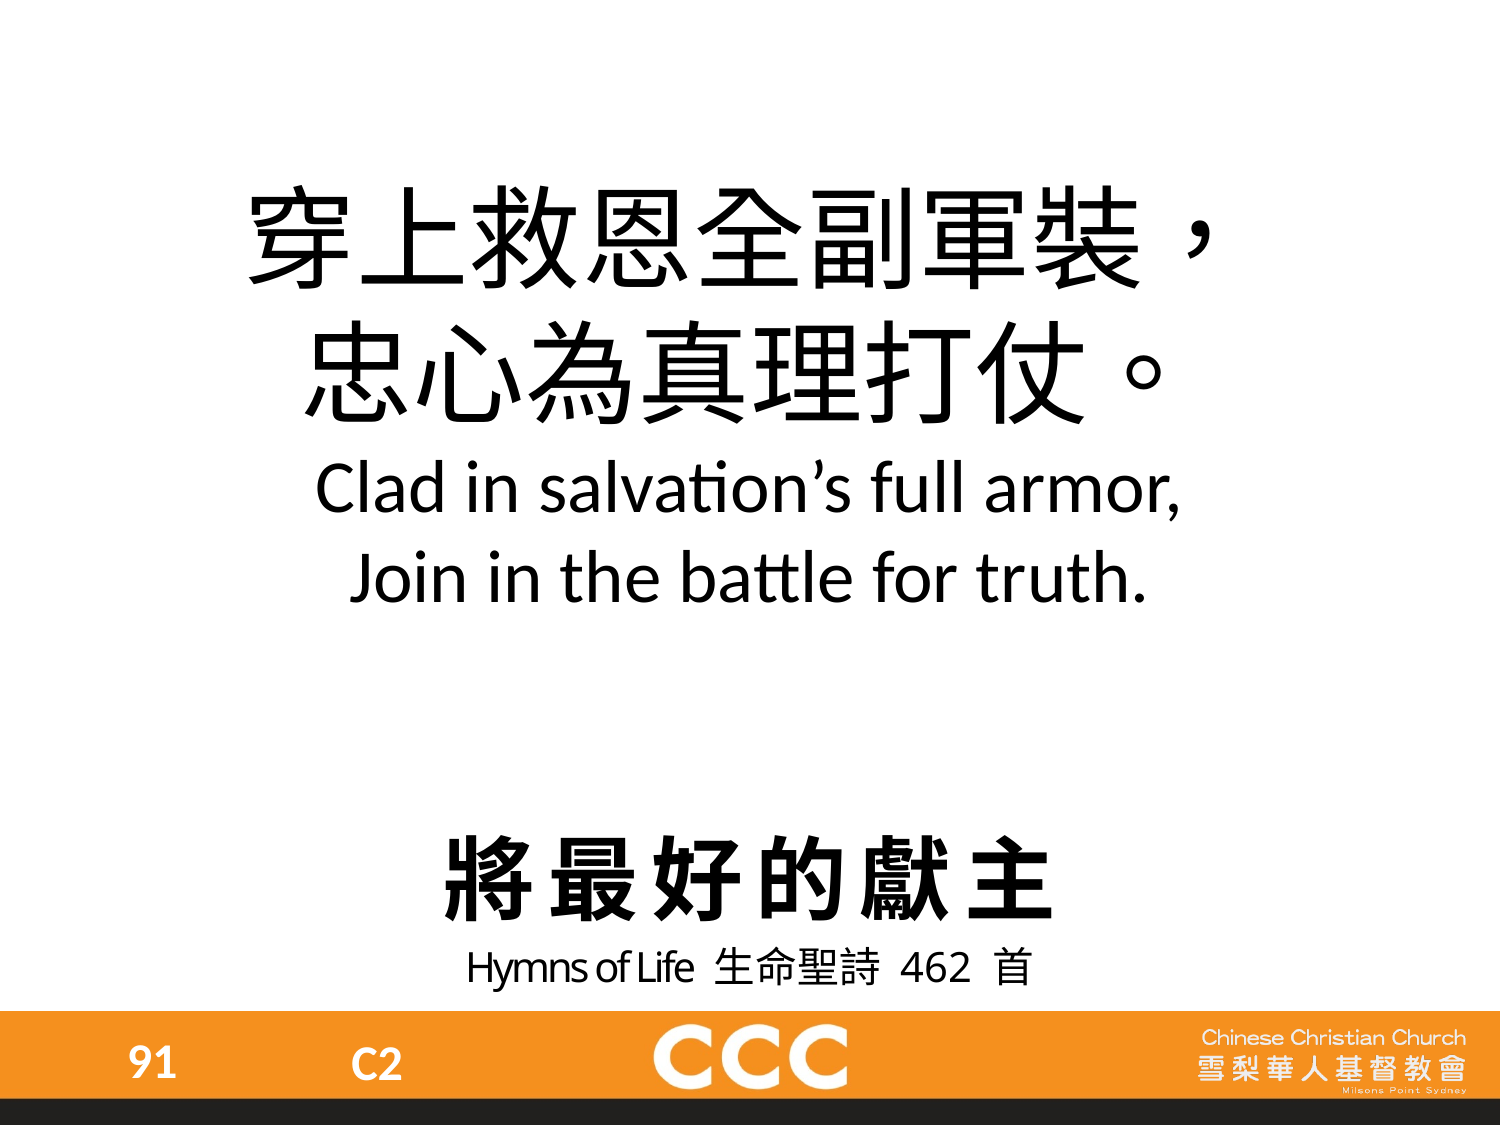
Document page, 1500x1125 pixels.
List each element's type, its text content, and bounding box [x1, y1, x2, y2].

picture [0, 1011, 1500, 1125]
text_box C2 [336, 1023, 486, 1099]
text_box 穿上救恩全副軍裝， 忠心為真理打仗。 Clad in salvation’s full armor, Join in the battle for truth. [0, 0, 1500, 626]
text_box Hymns of Life 生命聖詩 462 首 [194, 933, 1306, 999]
text_box 將最好的獻主 [222, 814, 1278, 939]
slide_number 91 [112, 1020, 215, 1094]
